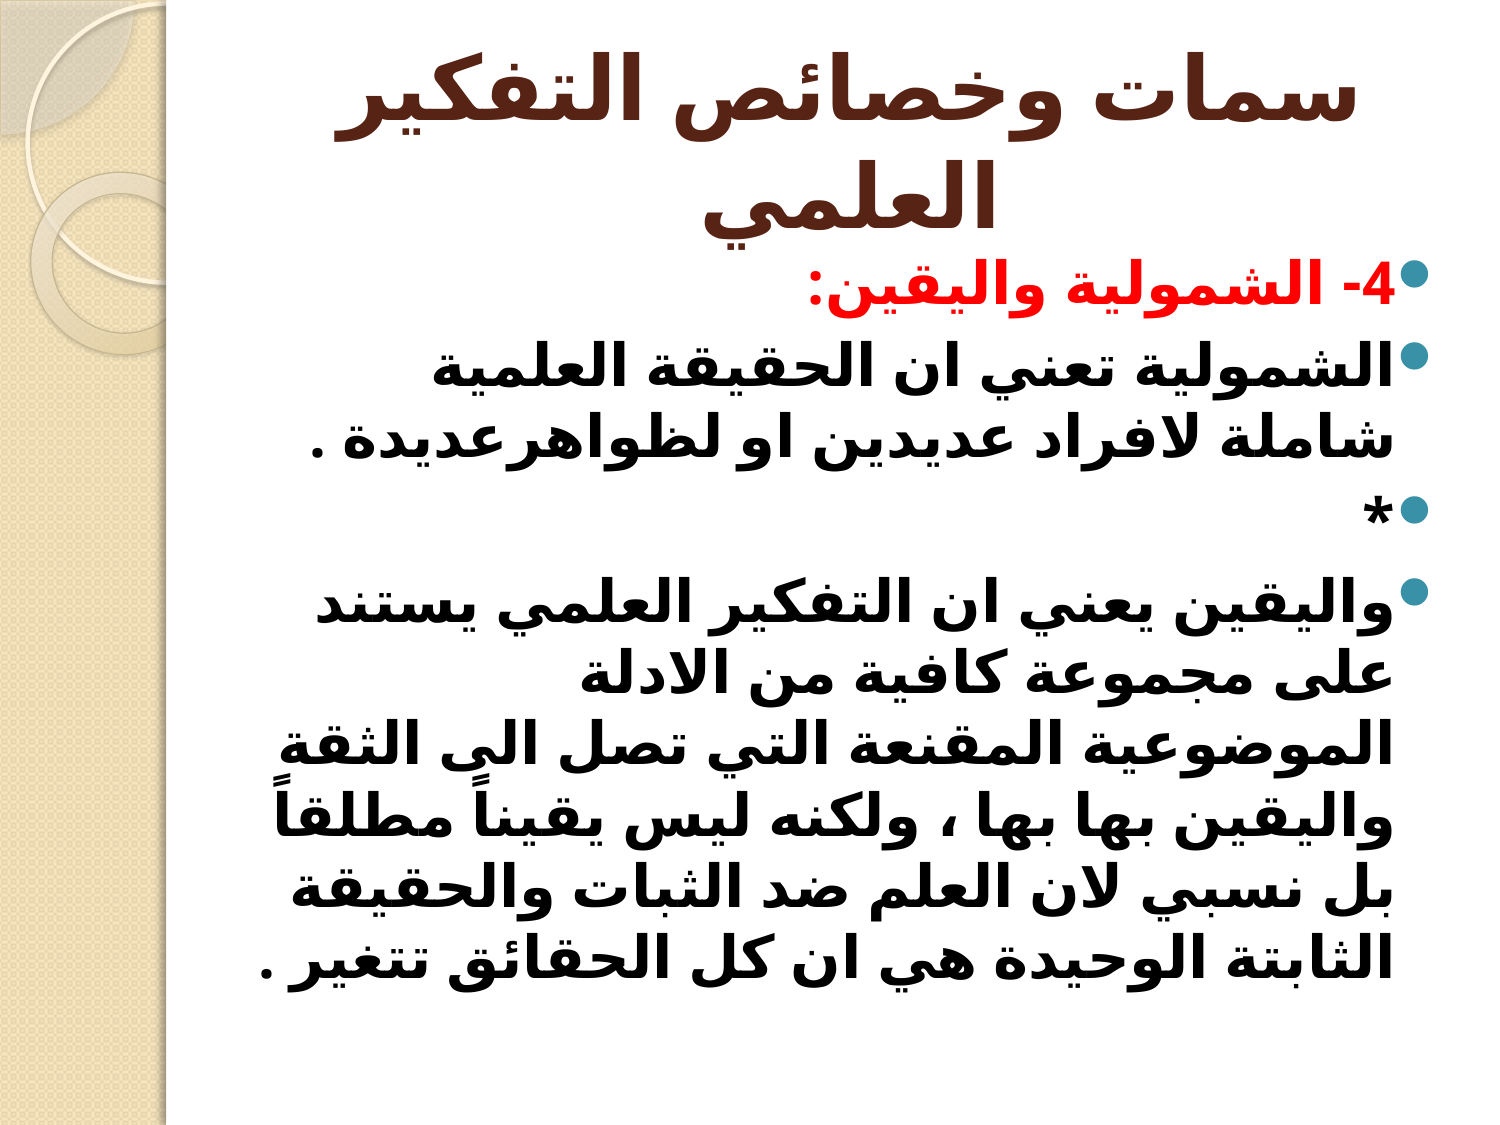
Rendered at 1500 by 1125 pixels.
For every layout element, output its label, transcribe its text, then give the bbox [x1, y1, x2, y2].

title سمات وخصائص التفكير العلمي [235, 45, 1466, 233]
list 4- الشمولية واليقين: الشمولية تعني ان الحقيقة العلمية شاملة لافراد عديدين او لظواهرعديدة . * واليقين يعني ان التفكير العلمي يستند على مجموعة كافية من الادلة الموضوعية المقنعة التي تصل الى الثقة واليقين بها بها ، ولكنه ليس يقيناً مطلقاً بل نسبي لان العلم ضد الثبات والحقيقة الثابتة الوحيدة هي ان كل الحقائق تتغير . [235, 237, 1466, 1025]
